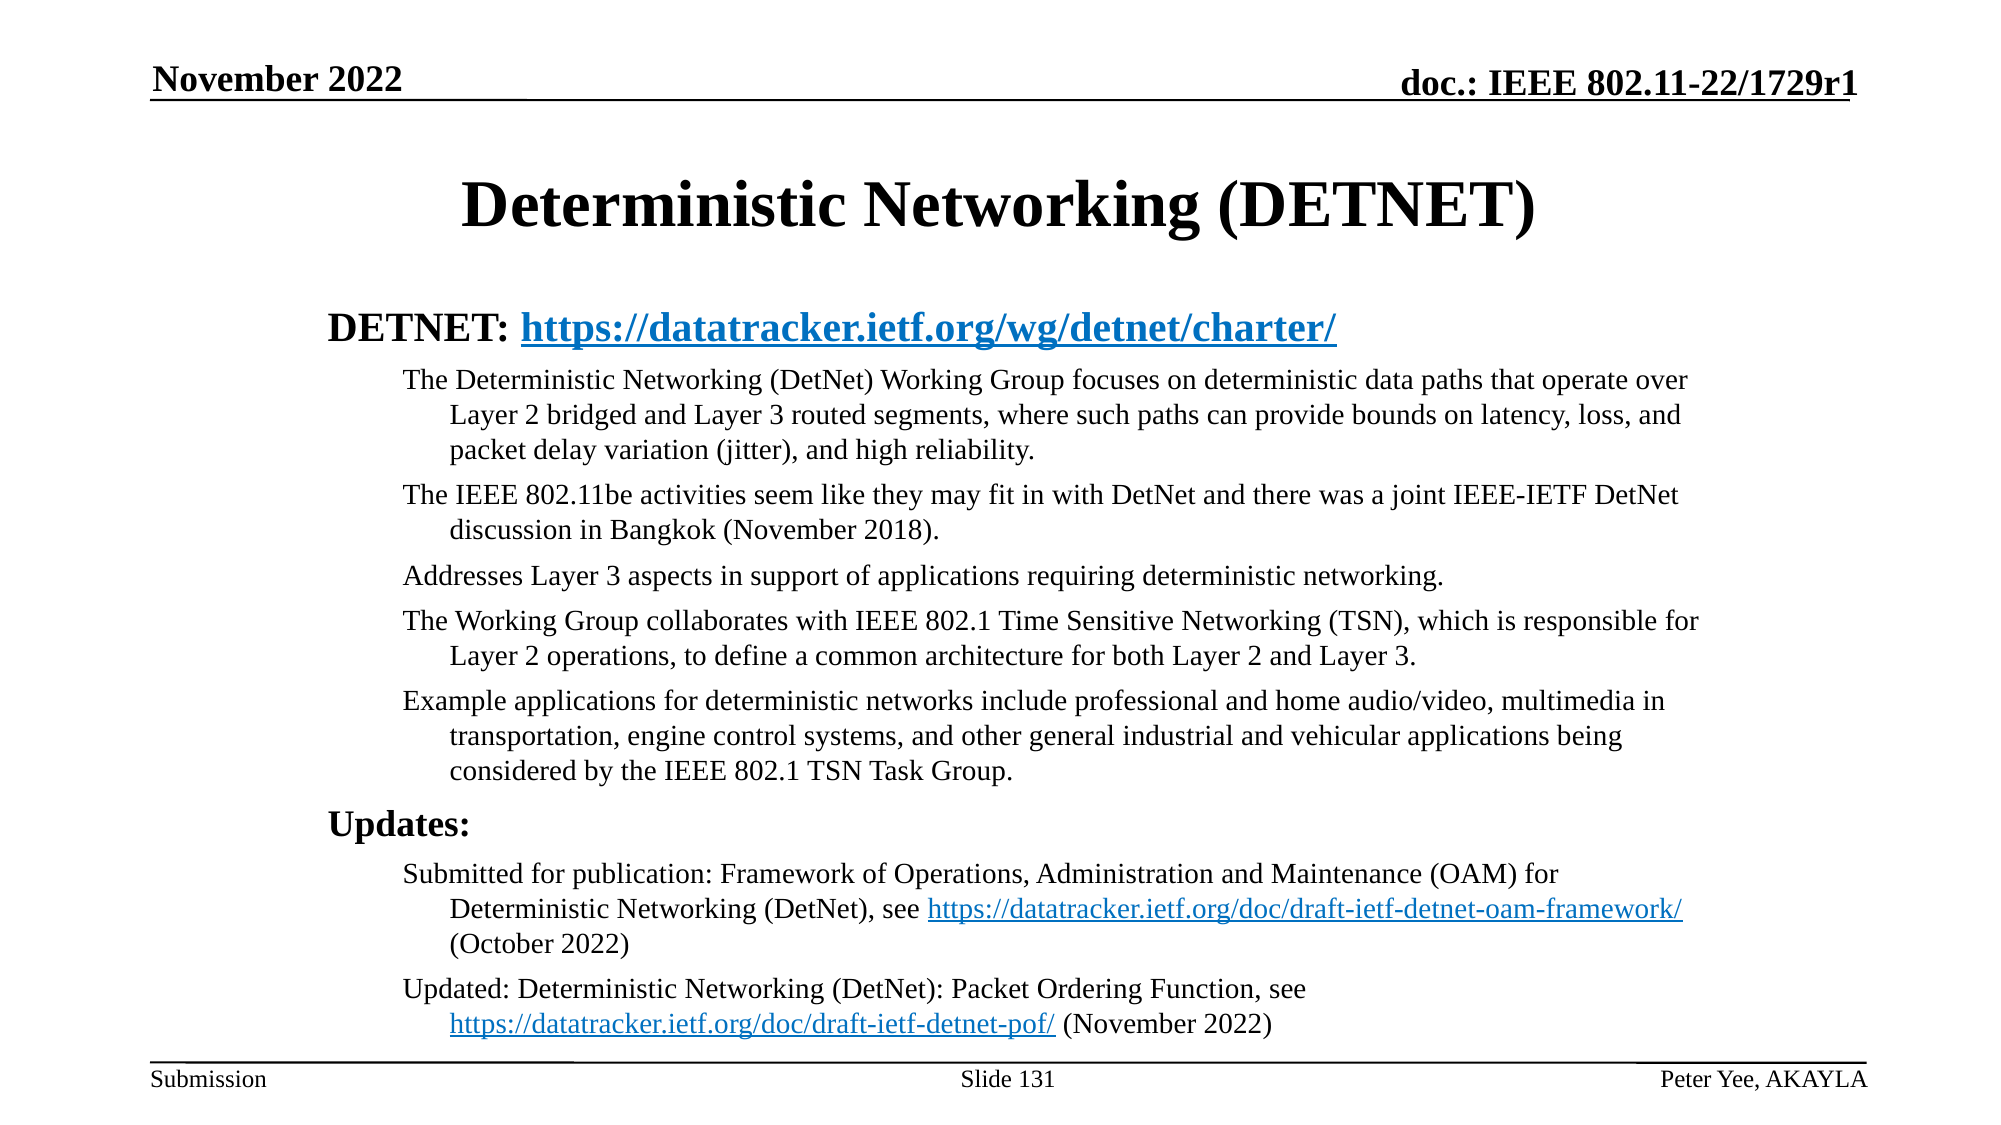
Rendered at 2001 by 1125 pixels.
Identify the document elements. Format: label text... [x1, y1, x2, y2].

slide_number Slide 131 [950, 1061, 1067, 1123]
footer Peter Yee, AKAYLA [1171, 1061, 1869, 1093]
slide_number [152, 54, 563, 100]
list DETNET: https://datatracker.ietf.org/wg/detnet/charter/ The Deterministic Networking (DetNet) Working Group focuses on deterministic data paths that operate over Layer 2 bridged and Layer 3 routed segments, where such paths can provide bounds on latency, loss, and packet delay variation (jitter), and high reliability. The IEEE 802.11be activities seem like they may fit in with DetNet and there was a joint IEEE-IETF DetNet discussion in Bangkok (November 2018). Addresses Layer 3 aspects in support of applications requiring deterministic networking. The Working Group collaborates with IEEE 802.1 Time Sensitive Networking (TSN), which is responsible for Layer 2 operations, to define a common architecture for both Layer 2 and Layer 3. Example applications for deterministic networks include professional and home audio/video, multimedia in transportation, engine control systems, and other general industrial and vehicular applications being considered by the IEEE 802.1 TSN Task Group. Updates: Submitted for publication: Framework of Operations, Administration and Maintenance (OAM) for Deterministic Networking (DetNet), see https://datatracker.ietf.org/doc/draft-ietf-detnet-oam-framework/ (October 2022) Updated: Deterministic Networking (DetNet): Packet Ordering Function, see https://datatracker.ietf.org/doc/draft-ietf-detnet-pof/ (November 2022) [312, 224, 1726, 1051]
title Deterministic Networking (DETNET) [149, 112, 1850, 288]
